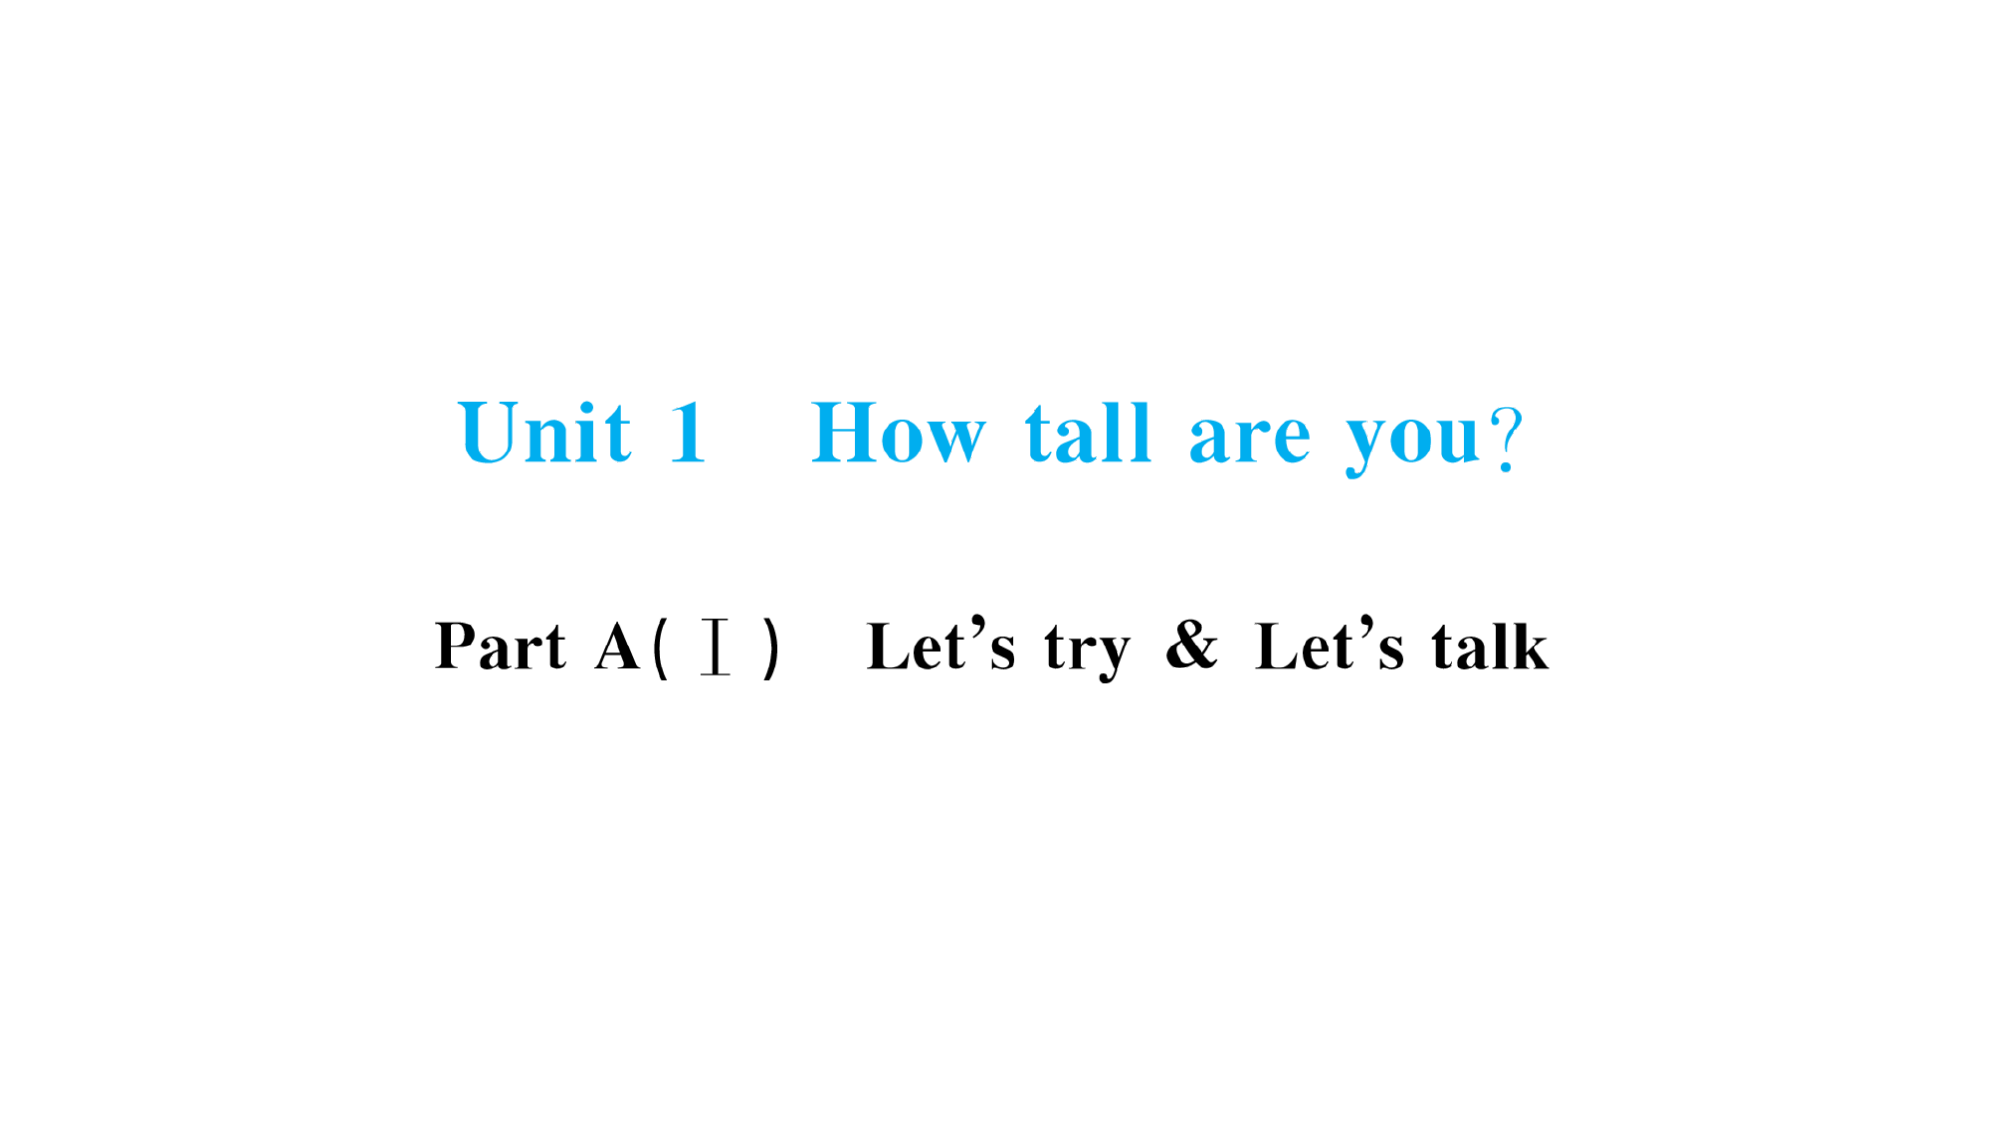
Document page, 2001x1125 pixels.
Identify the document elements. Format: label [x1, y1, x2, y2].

picture [430, 343, 1633, 754]
